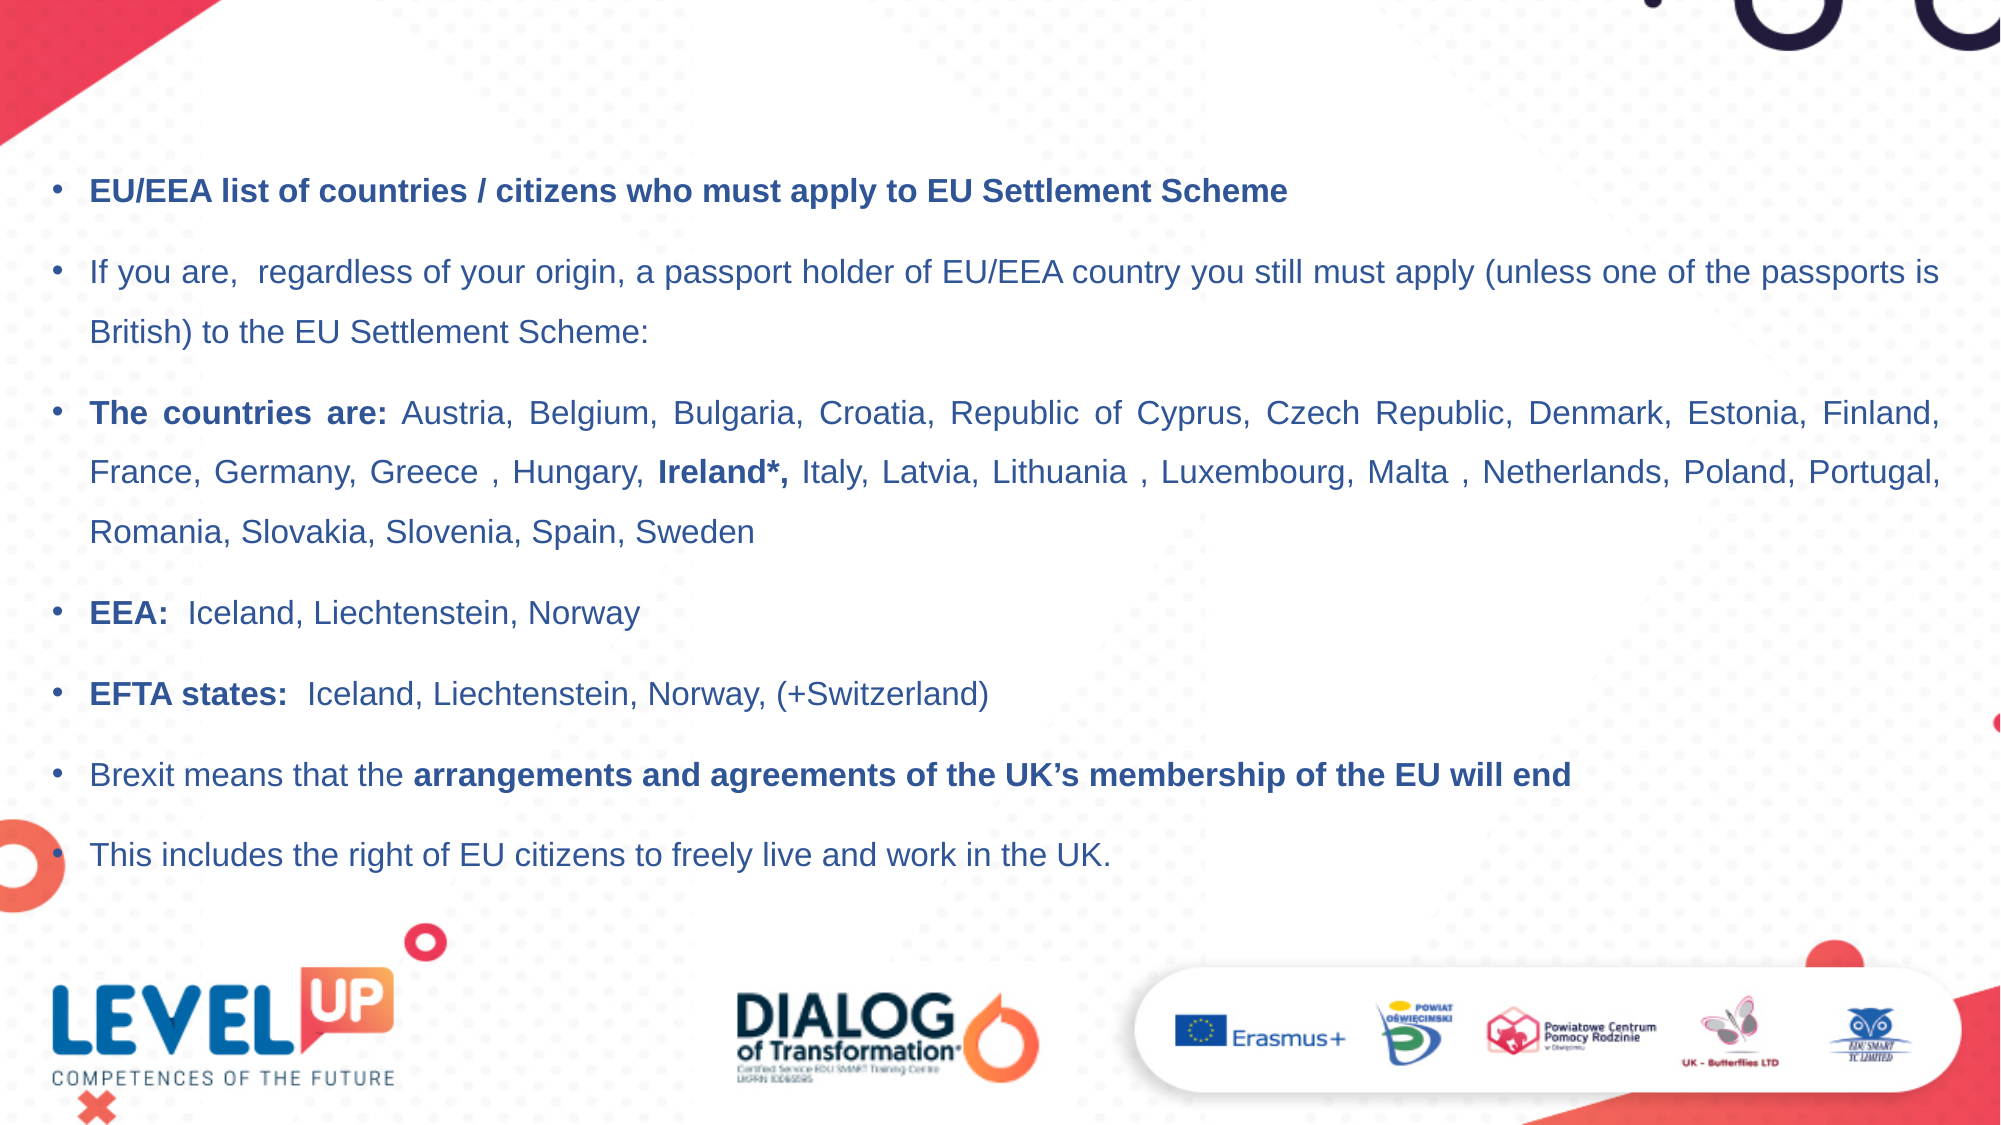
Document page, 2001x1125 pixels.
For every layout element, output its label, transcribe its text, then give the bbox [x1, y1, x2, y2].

picture [0, 0, 2001, 1125]
text_box EU/EEA list of countries / citizens who must apply to EU Settlement Scheme If you are, regardless of your origin, a passport holder of EU/EEA country you still must apply (unless one of the passports is British) to the EU Settlement Scheme: The countries are: Austria, Belgium, Bulgaria, Croatia, Republic of Cyprus, Czech Republic, Denmark, Estonia, Finland, France, Germany, Greece , Hungary, Ireland*, Italy, Latvia, Lithuania , Luxembourg, Malta , Netherlands, Poland, Portugal, Romania, Slovakia, Slovenia, Spain, Sweden EEA: Iceland, Liechtenstein, Norway EFTA states: Iceland, Liechtenstein, Norway, (+Switzerland) Brexit means that the arrangements and agreements of the UK’s membership of the EU will end This includes the right of EU citizens to freely live and work in the UK. [37, 142, 1958, 768]
